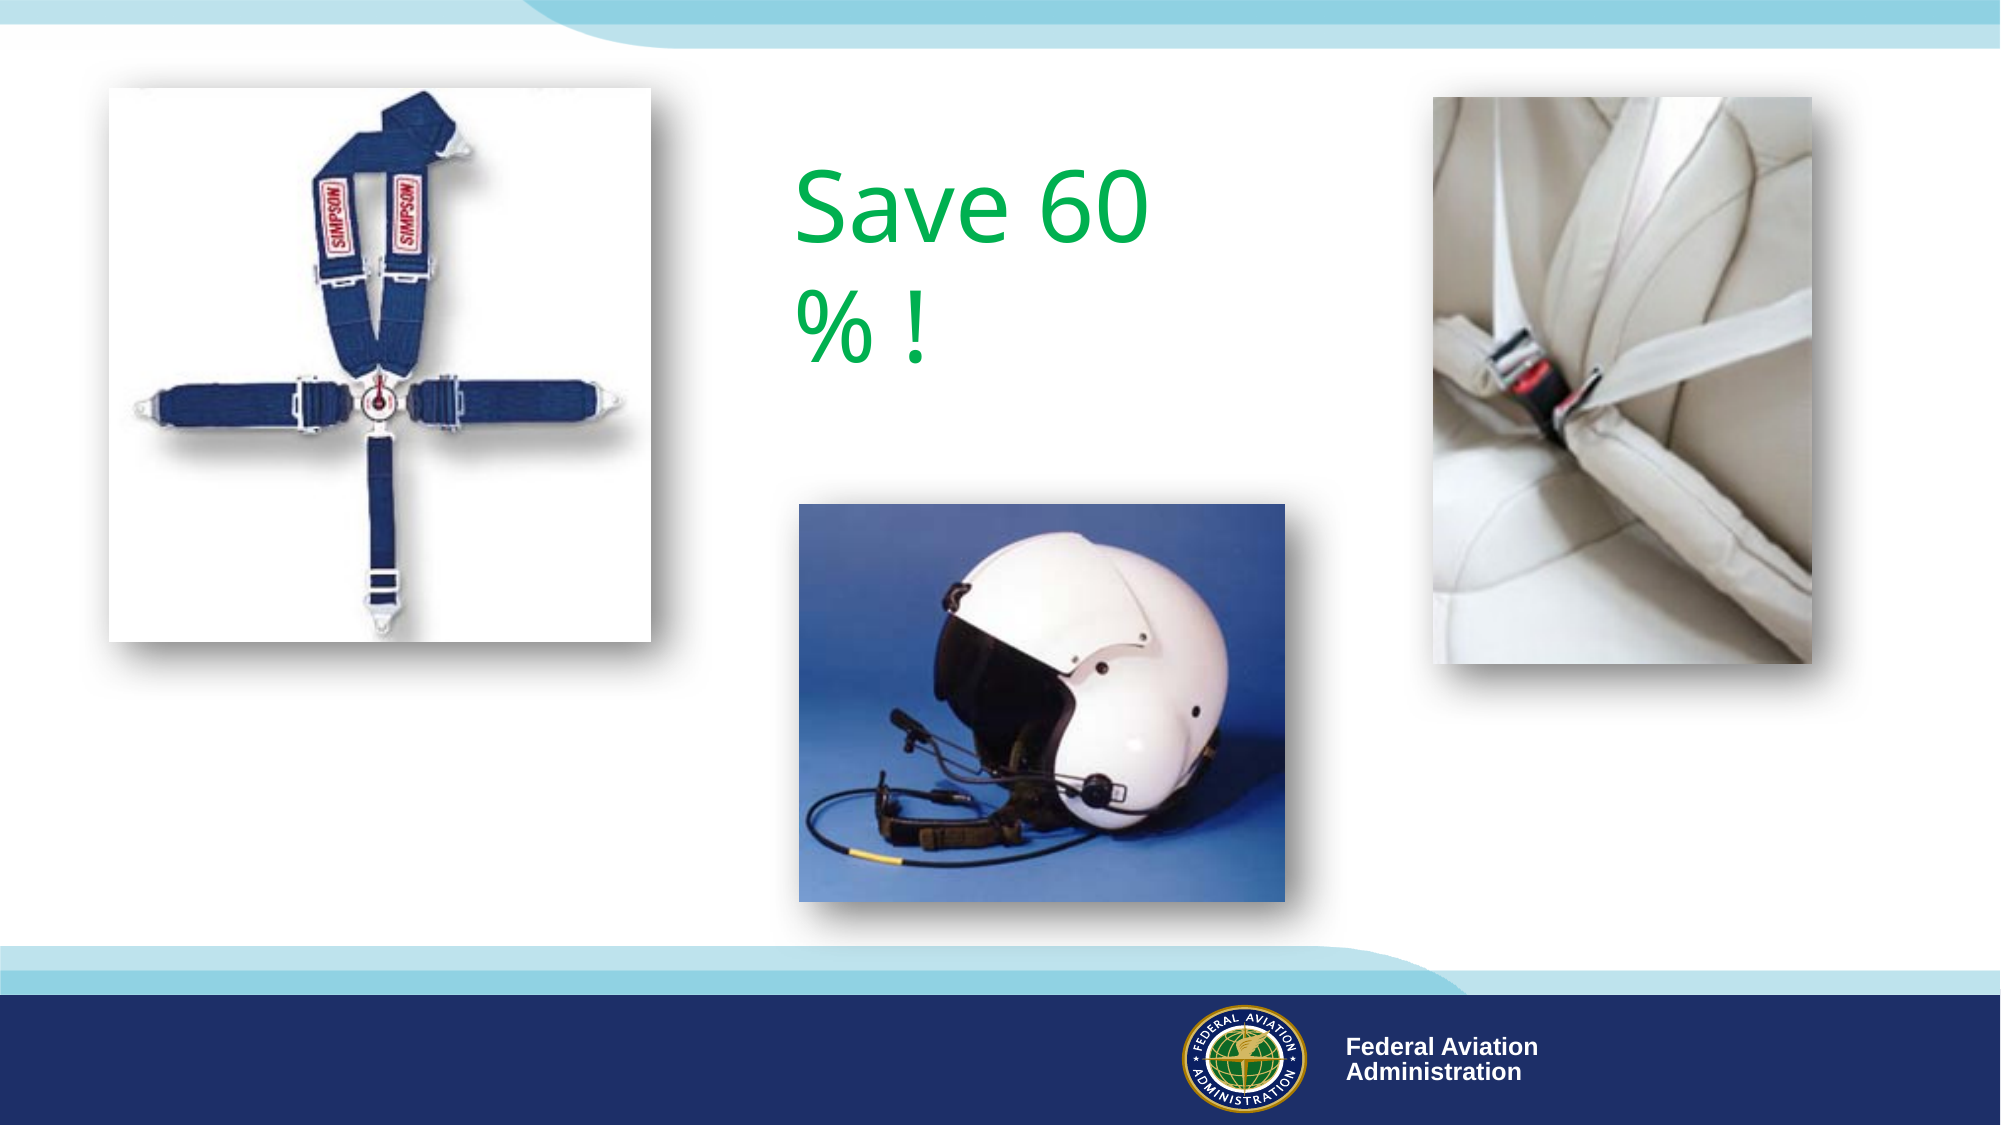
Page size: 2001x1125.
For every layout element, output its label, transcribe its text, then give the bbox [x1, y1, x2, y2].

picture [0, 0, 1999, 50]
picture [1433, 96, 1812, 664]
picture [0, 945, 2000, 995]
text_box Save 60 % ! [778, 135, 1306, 510]
picture [109, 88, 652, 642]
picture [799, 503, 1286, 902]
